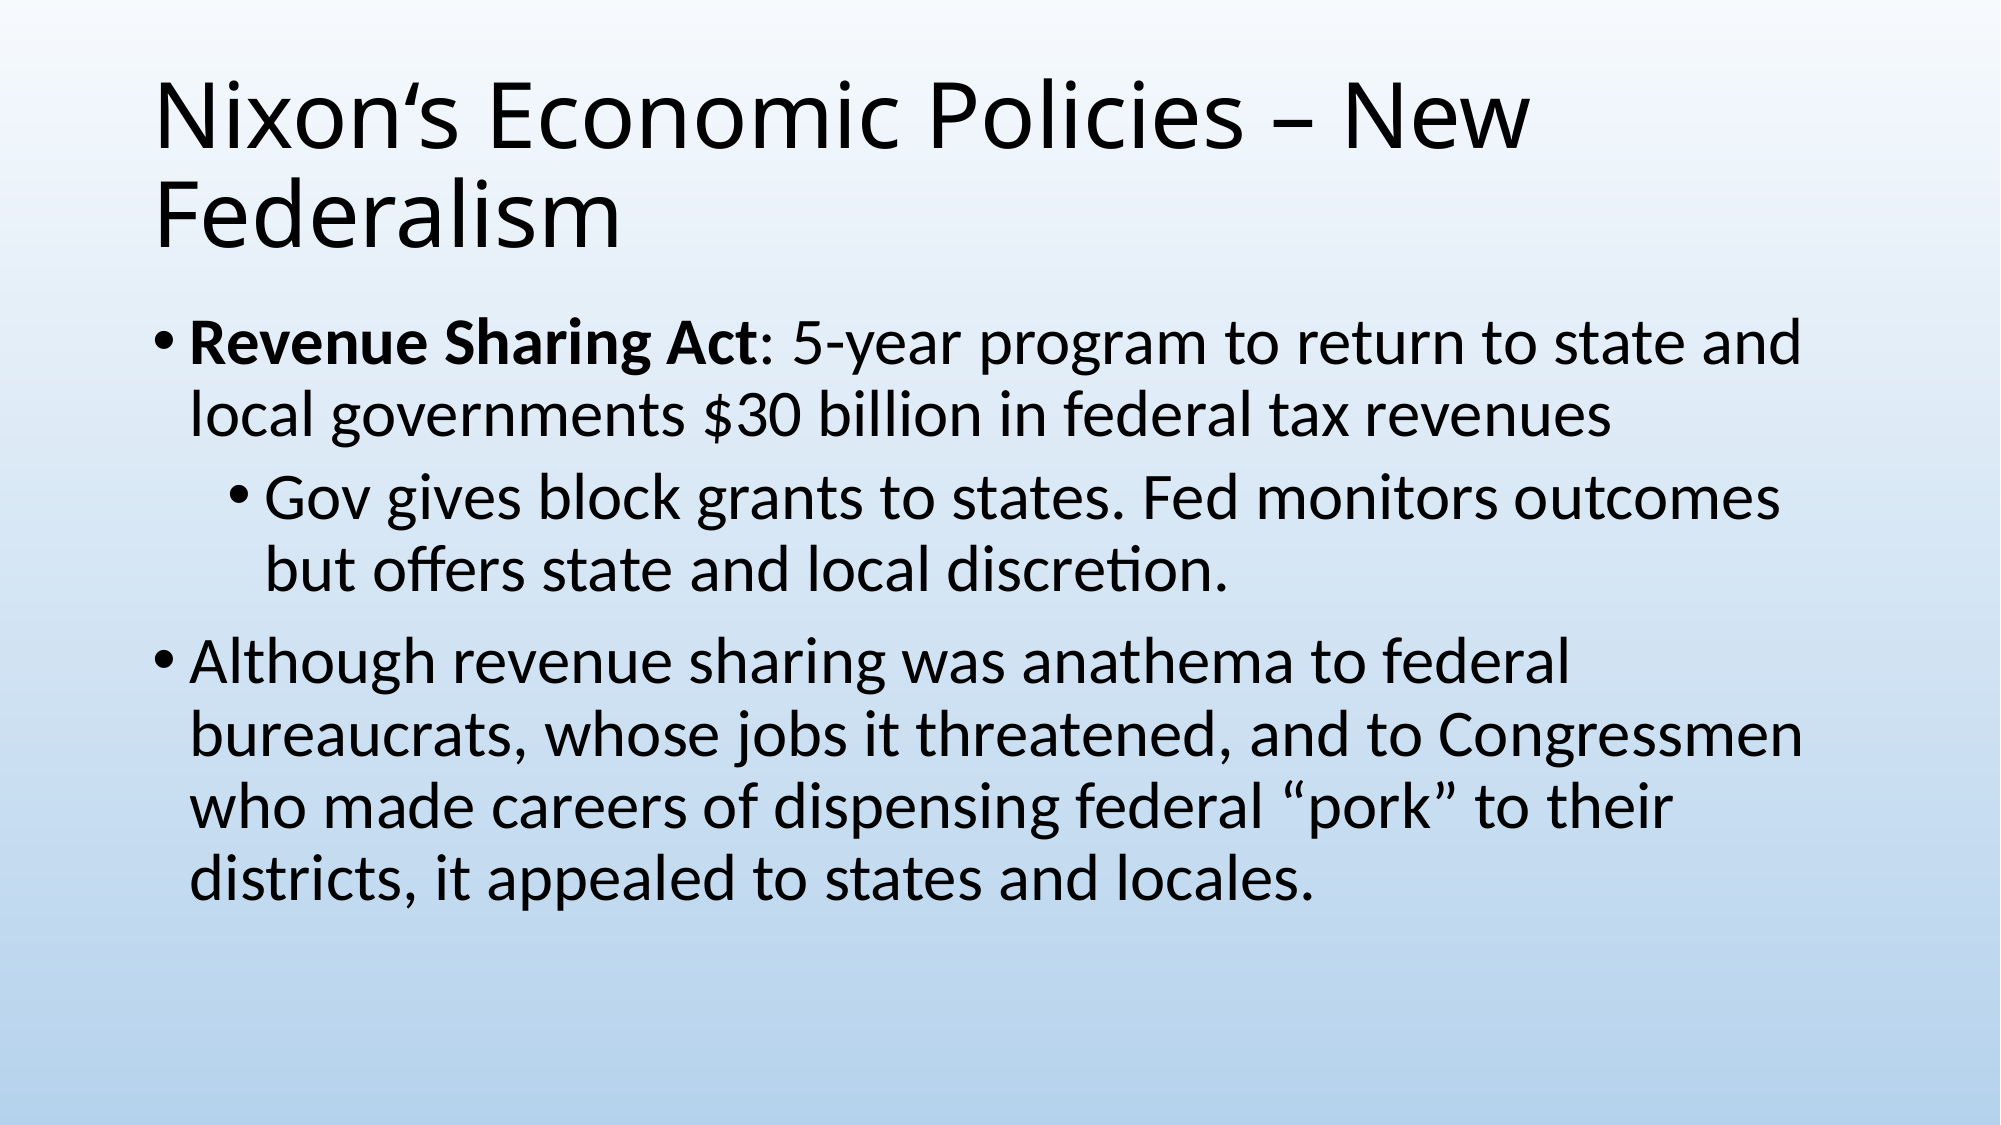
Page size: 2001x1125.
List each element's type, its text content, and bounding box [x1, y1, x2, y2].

list Revenue Sharing Act: 5-year program to return to state and local governments $30 billion in federal tax revenues Gov gives block grants to states. Fed monitors outcomes but offers state and local discretion. Although revenue sharing was anathema to federal bureaucrats, whose jobs it threatened, and to Congressmen who made careers of dispensing federal “pork” to their districts, it appealed to states and locales. [137, 299, 1863, 1014]
title Nixon‘s Economic Policies – New Federalism [137, 59, 1863, 278]
